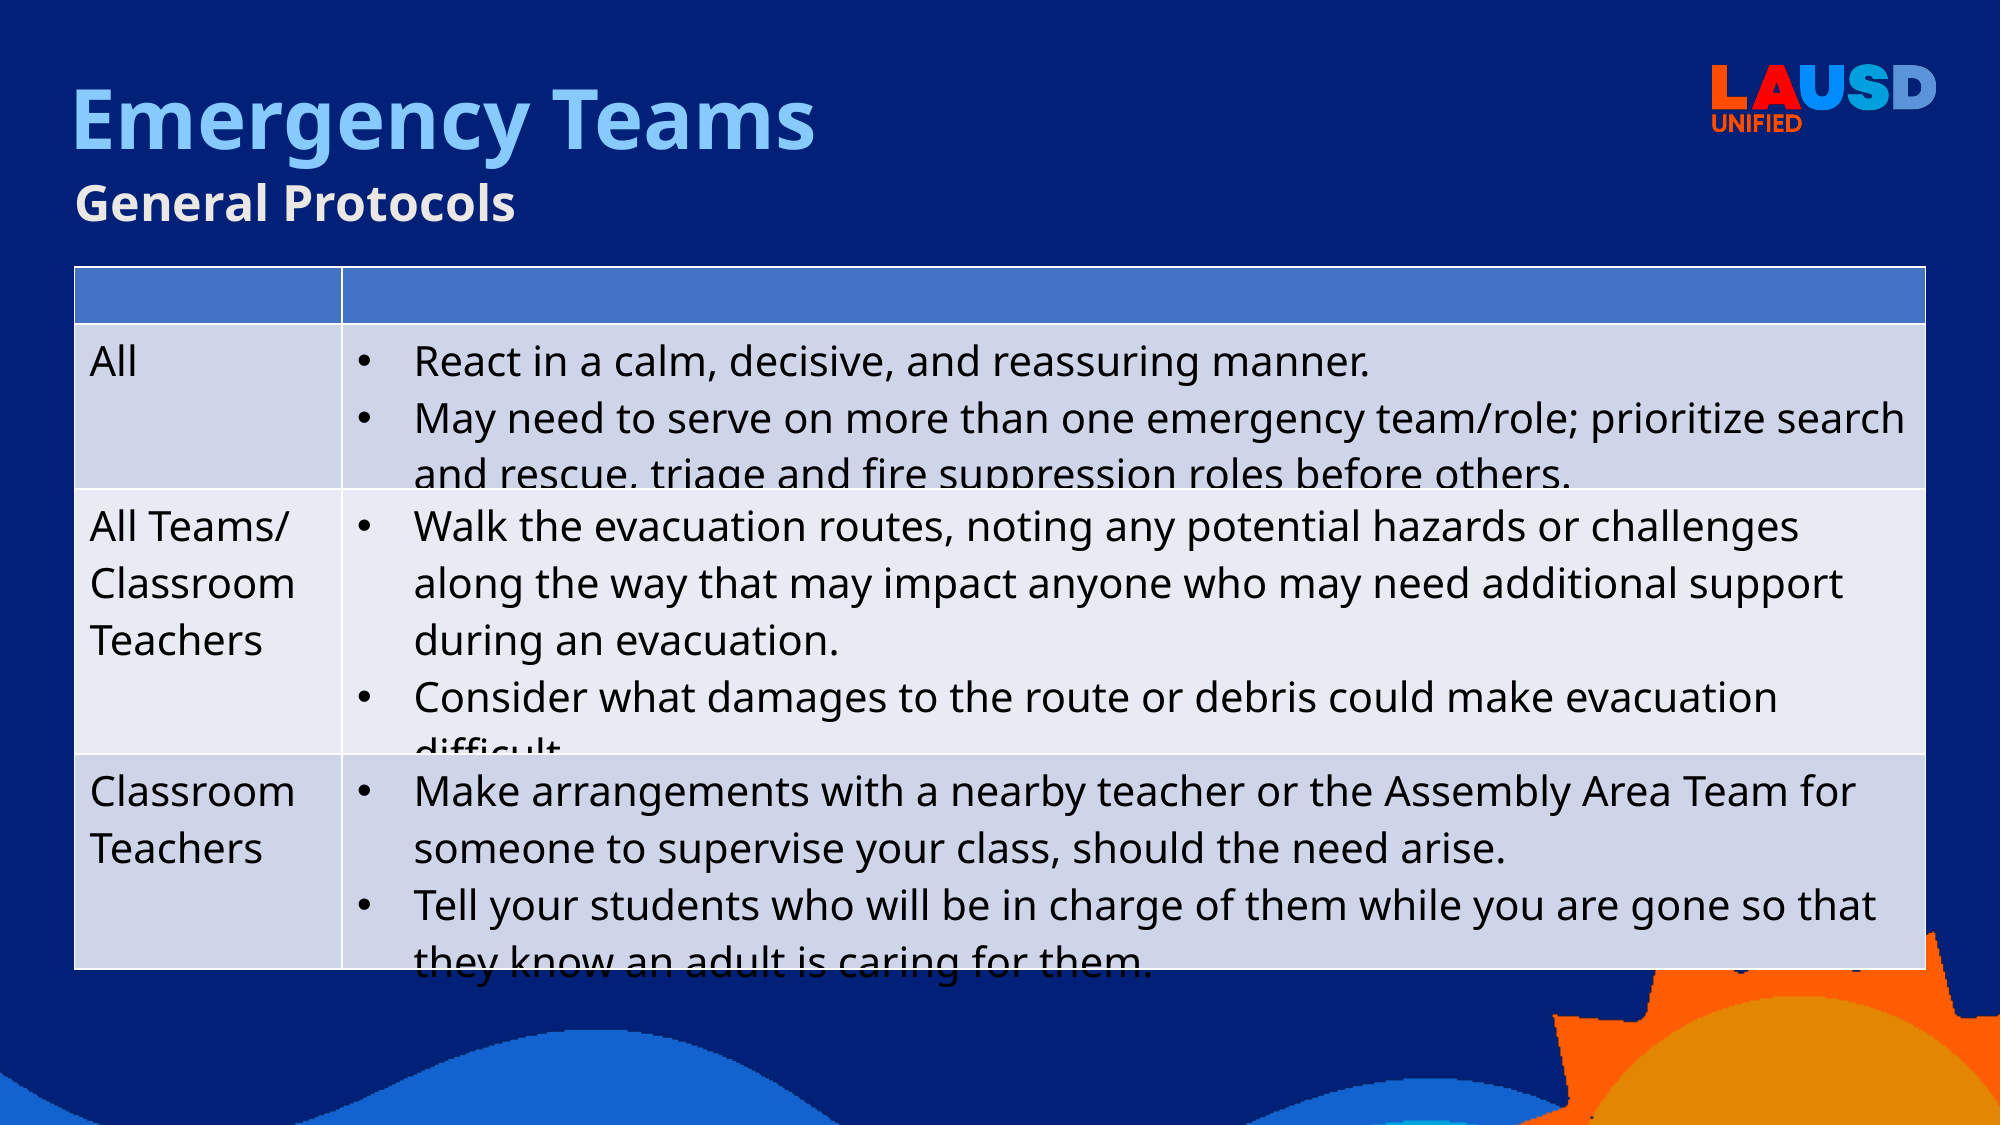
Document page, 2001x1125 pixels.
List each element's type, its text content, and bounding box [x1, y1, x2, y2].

text_box Emergency Teams [54, 59, 1091, 129]
picture [0, 63, 2000, 1125]
